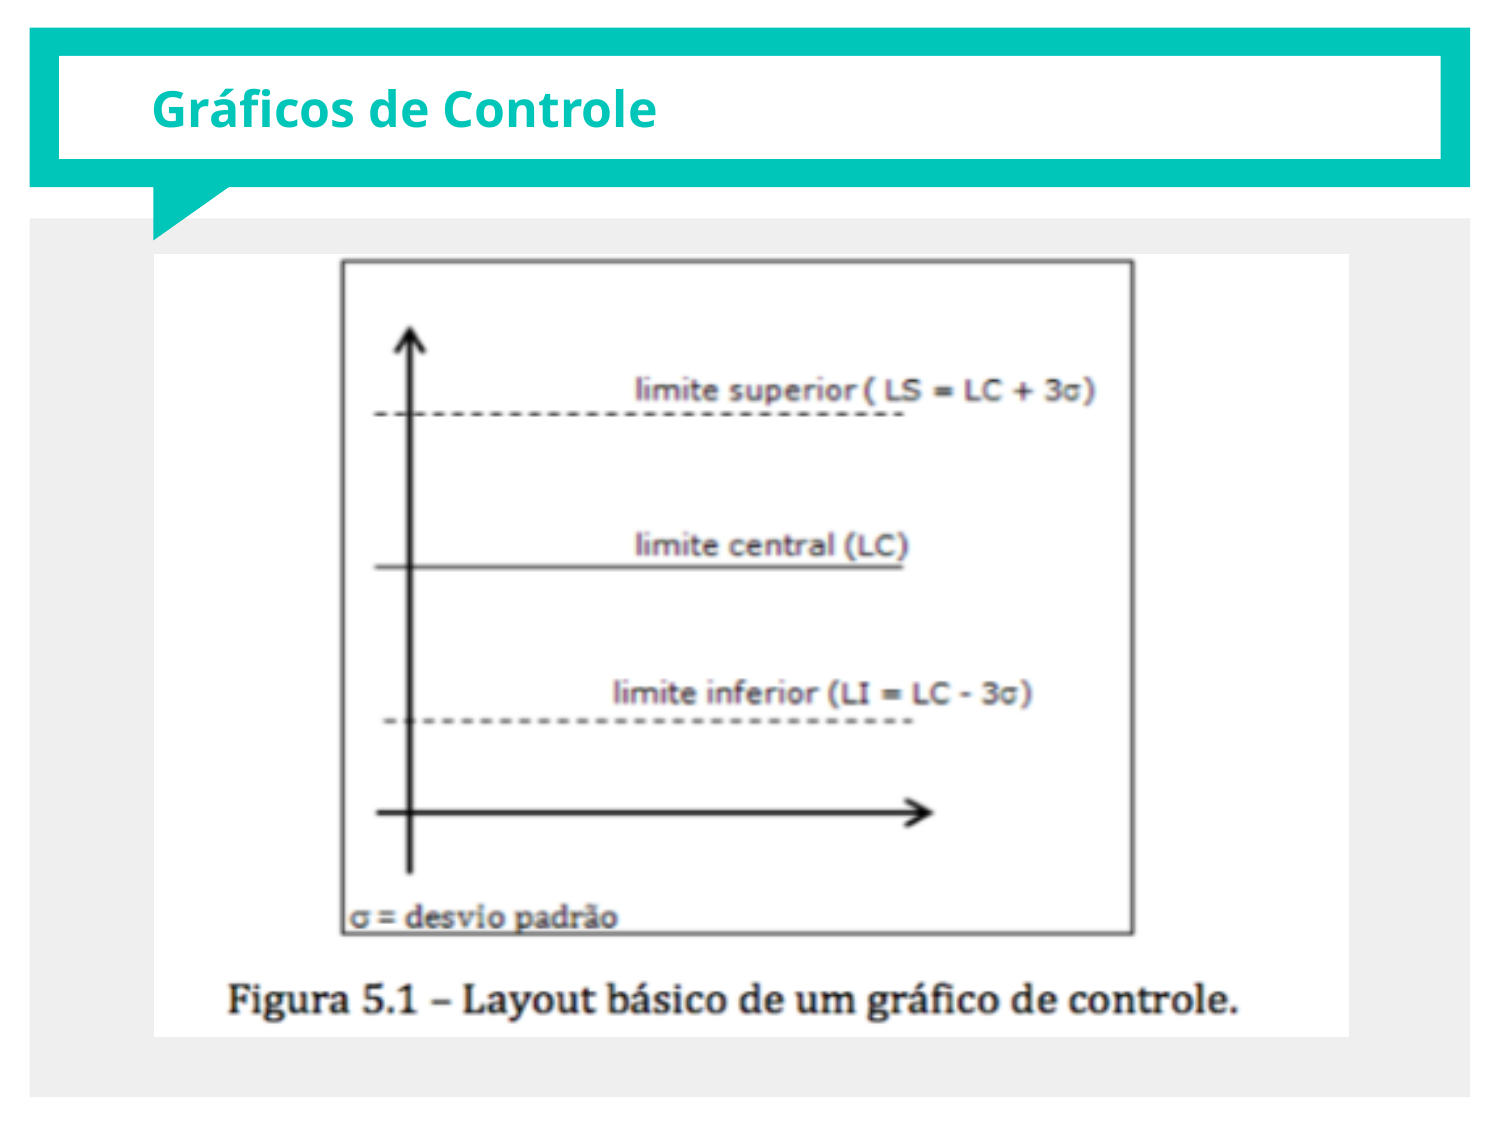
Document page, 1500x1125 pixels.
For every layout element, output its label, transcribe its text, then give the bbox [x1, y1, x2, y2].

picture [154, 254, 1350, 1037]
title Gráficos de Controle [136, 27, 1441, 188]
